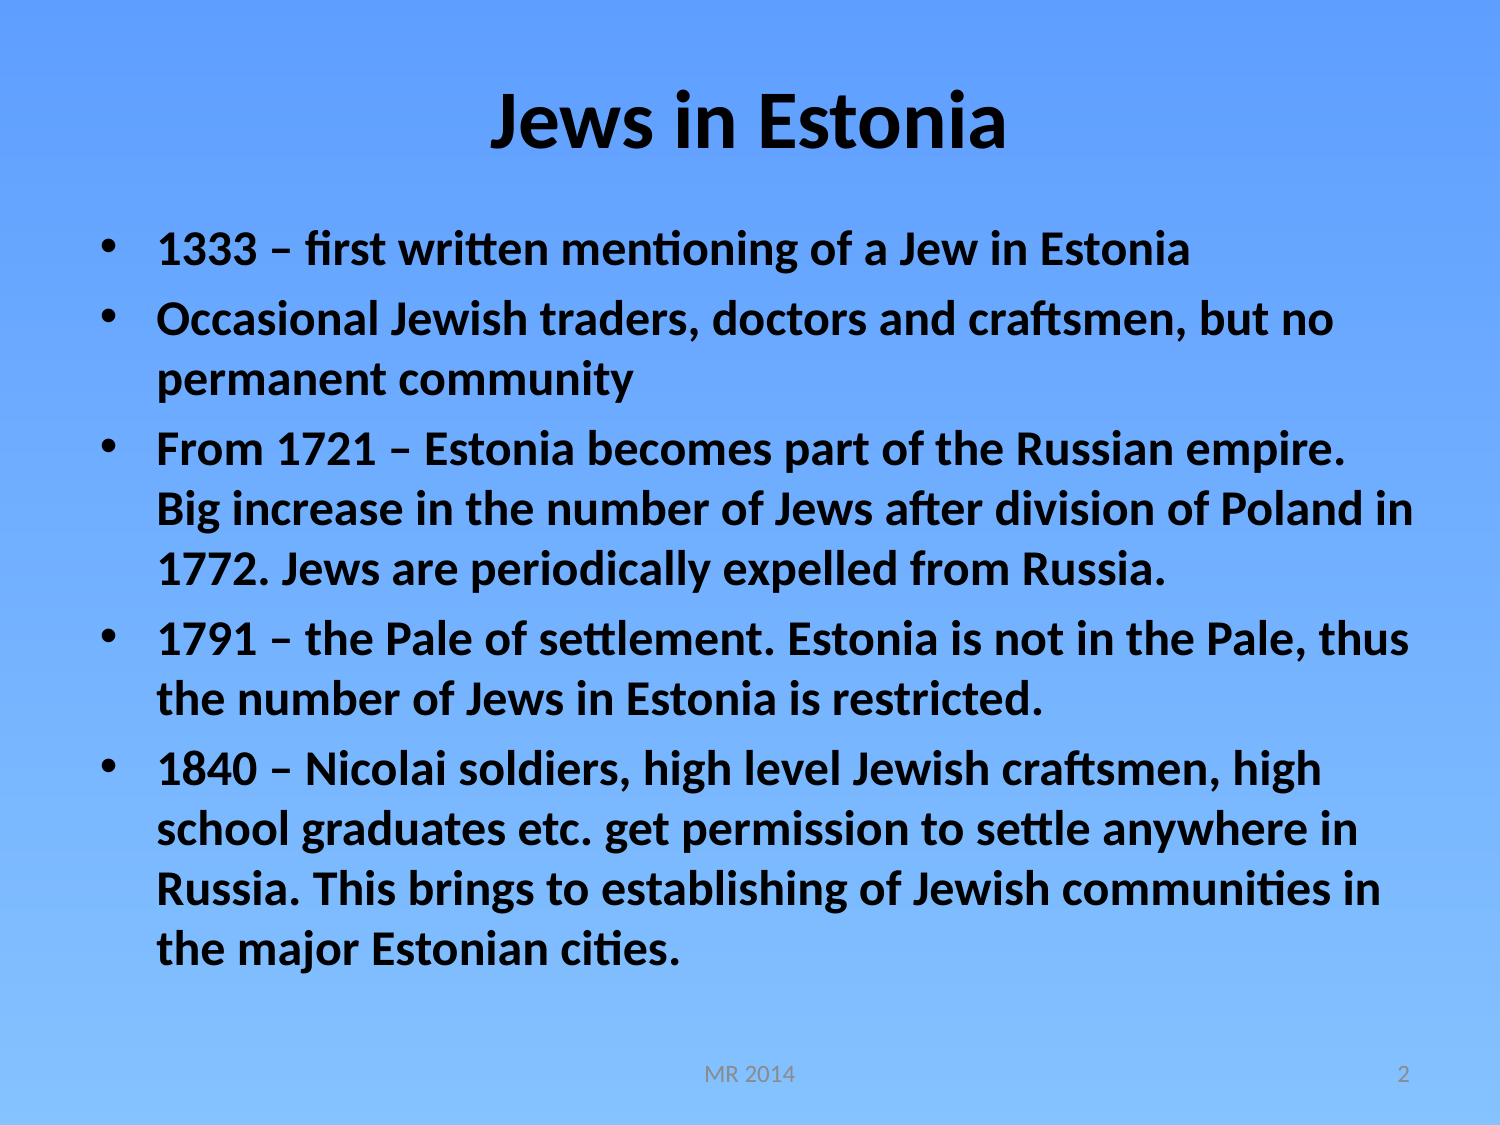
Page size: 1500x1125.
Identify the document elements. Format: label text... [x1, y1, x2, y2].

list 1333 – first written mentioning of a Jew in Estonia Occasional Jewish traders, doctors and craftsmen, but no permanent community From 1721 – Estonia becomes part of the Russian empire. Big increase in the number of Jews after division of Poland in 1772. Jews are periodically expelled from Russia. 1791 – the Pale of settlement. Estonia is not in the Pale, thus the number of Jews in Estonia is restricted. 1840 – Nicolai soldiers, high level Jewish craftsmen, high school graduates etc. get permission to settle anywhere in Russia. This brings to establishing of Jewish communities in the major Estonian cities. [85, 208, 1436, 1024]
footer MR 2014 [512, 1042, 988, 1103]
title Jews in Estonia [75, 45, 1425, 185]
slide_number 2 [1074, 1042, 1425, 1103]
